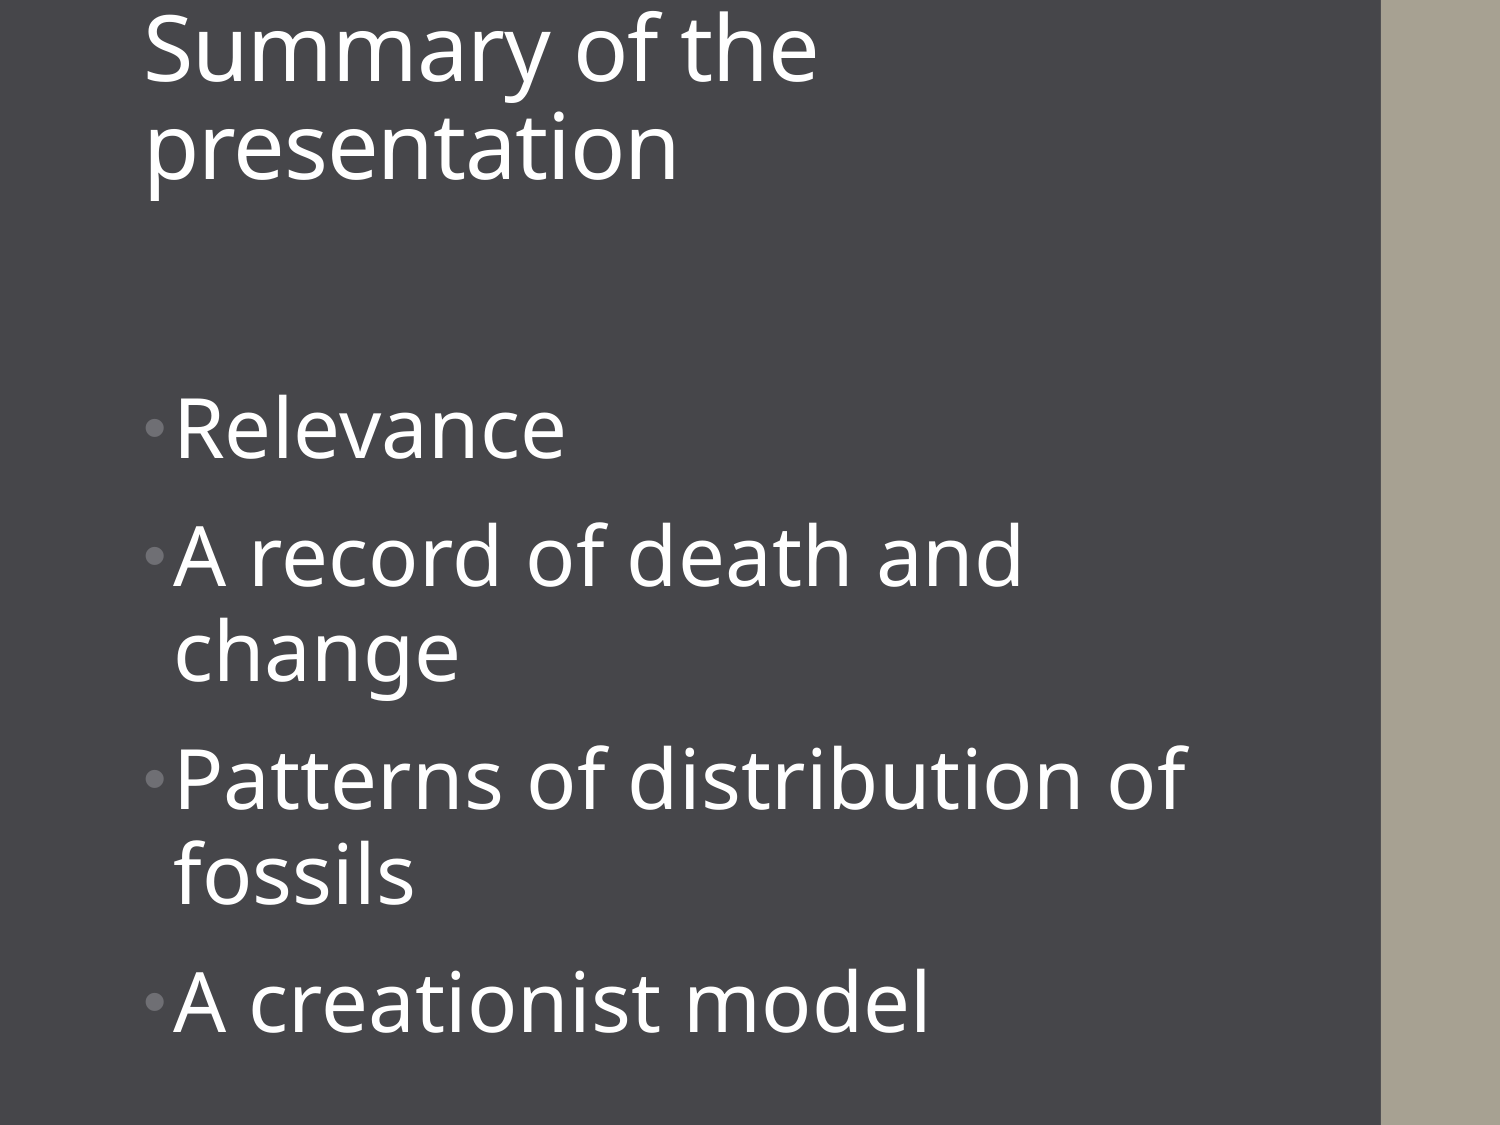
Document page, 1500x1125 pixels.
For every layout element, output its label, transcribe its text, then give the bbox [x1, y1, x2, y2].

text_box Relevance A record of death and change Patterns of distribution of fossils A creationist model [128, 374, 1321, 1089]
text_box Summary of the presentation [128, 95, 1321, 208]
